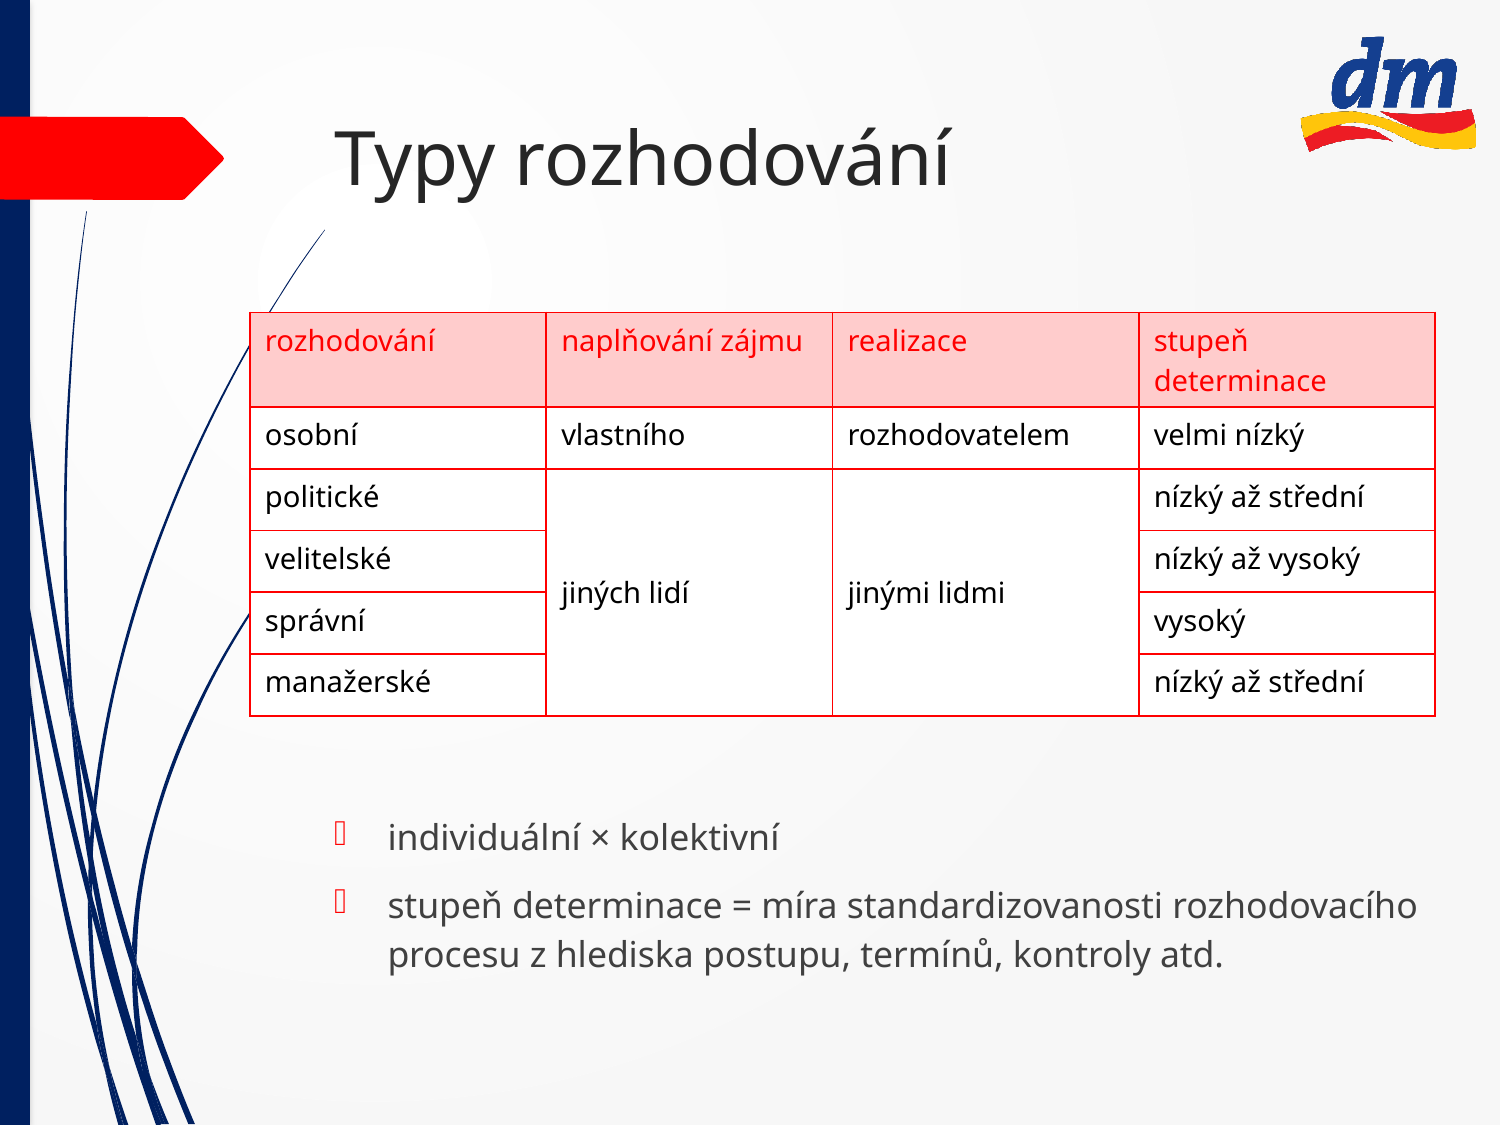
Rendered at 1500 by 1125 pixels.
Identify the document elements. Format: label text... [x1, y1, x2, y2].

table_cell nízký až střední [1140, 470, 1434, 530]
table_cell vlastního [547, 408, 832, 468]
table_cell vysoký [1140, 593, 1434, 653]
table_header realizace [833, 313, 1138, 406]
picture [1293, 29, 1482, 159]
table_header stupeň determinace [1140, 313, 1434, 406]
table_cell velmi nízký [1140, 408, 1434, 468]
table_cell velitelské [251, 531, 545, 591]
table_header rozhodování [251, 313, 545, 406]
title Typy rozhodování [319, 102, 1400, 312]
table_cell manažerské [251, 655, 545, 715]
table_cell správní [251, 593, 545, 653]
table_cell nízký až střední [1140, 655, 1434, 715]
table_cell jiných lidí [547, 470, 832, 715]
table_cell osobní [251, 408, 545, 468]
table_cell politické [251, 470, 545, 530]
list individuální × kolektivní stupeň determinace = míra standardizovanosti rozhodovacího procesu z hlediska postupu, termínů, kontroly atd. [319, 805, 1466, 1025]
table_cell rozhodovatelem [833, 408, 1138, 468]
table_cell jinými lidmi [833, 470, 1138, 715]
table_header naplňování zájmu [547, 313, 832, 406]
table_cell nízký až vysoký [1140, 531, 1434, 591]
